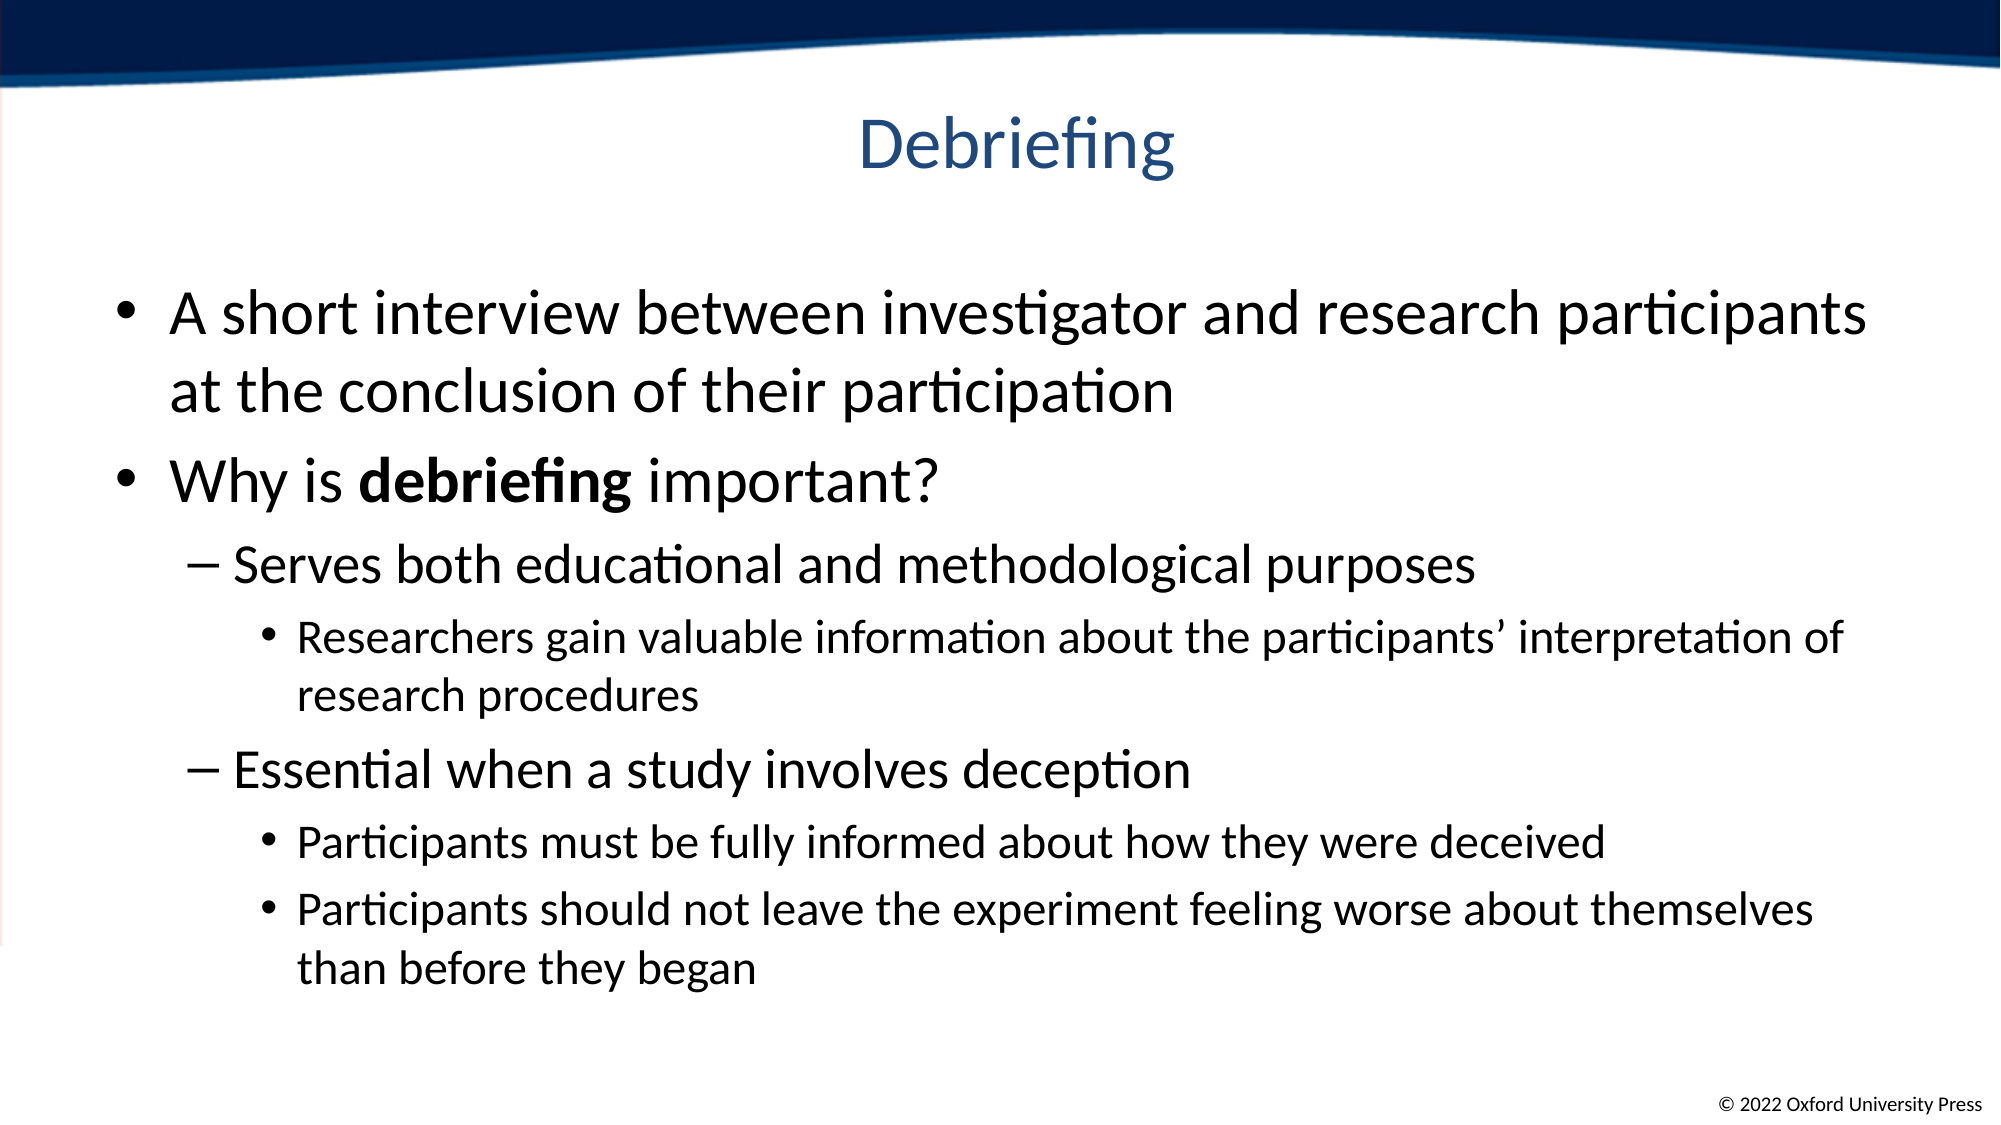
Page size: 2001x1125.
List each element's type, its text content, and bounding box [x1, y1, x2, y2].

picture [0, 0, 2000, 1125]
list A short interview between investigator and research participants at the conclusion of their participation Why is debriefing important? Serves both educational and methodological purposes Researchers gain valuable information about the participants’ interpretation of research procedures Essential when a study involves deception Participants must be fully informed about how they were deceived Participants should not leave the experiment feeling worse about themselves than before they began [99, 262, 1900, 1005]
title Debriefing [99, 45, 1900, 233]
